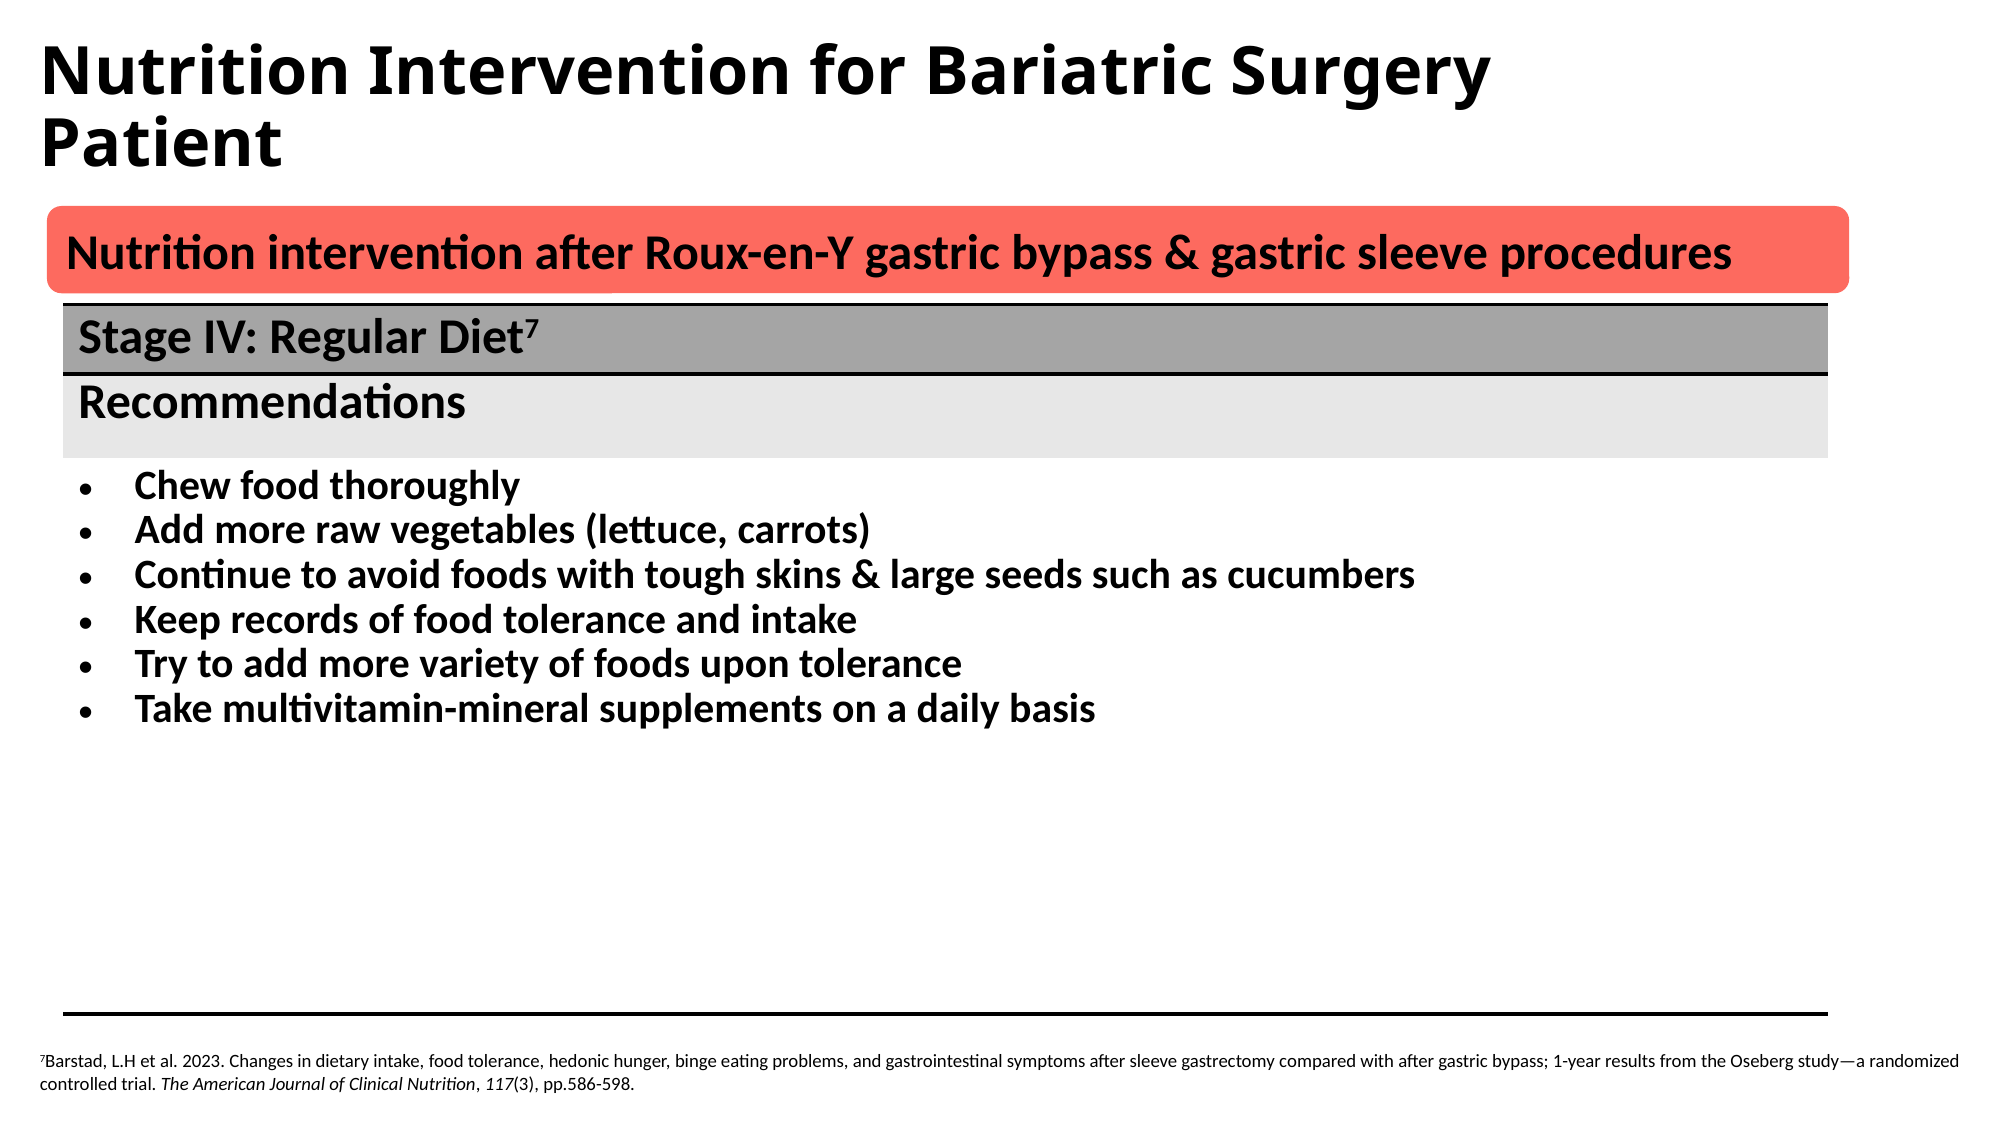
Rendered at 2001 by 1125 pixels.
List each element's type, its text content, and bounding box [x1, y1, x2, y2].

text_box Nutrition Intervention for Bariatric Surgery Patient [24, 0, 1750, 218]
table_cell Chew food thoroughly Add more raw vegetables (lettuce, carrots) Continue to avoid foods with tough skins & large seeds such as cucumbers Keep records of food tolerance and intake Try to add more variety of foods upon tolerance Take multivitamin-mineral supplements on a daily basis [63, 458, 1828, 1012]
table_cell Recommendations [63, 376, 1828, 458]
text_box Nutrition intervention after Roux-en-Y gastric bypass & gastric sleeve procedures [45, 204, 1851, 295]
table_header Stage IV: Regular Diet7 [63, 306, 1828, 372]
text_box 7Barstad, L.H et al. 2023. Changes in dietary intake, food tolerance, hedonic hunger, binge eating problems, and gastrointestinal symptoms after sleeve gastrectomy compared with after gastric bypass; 1-year results from the Oseberg study—a randomized controlled trial. The American Journal of Clinical Nutrition, 117(3), pp.586-598. [24, 1041, 1980, 1124]
